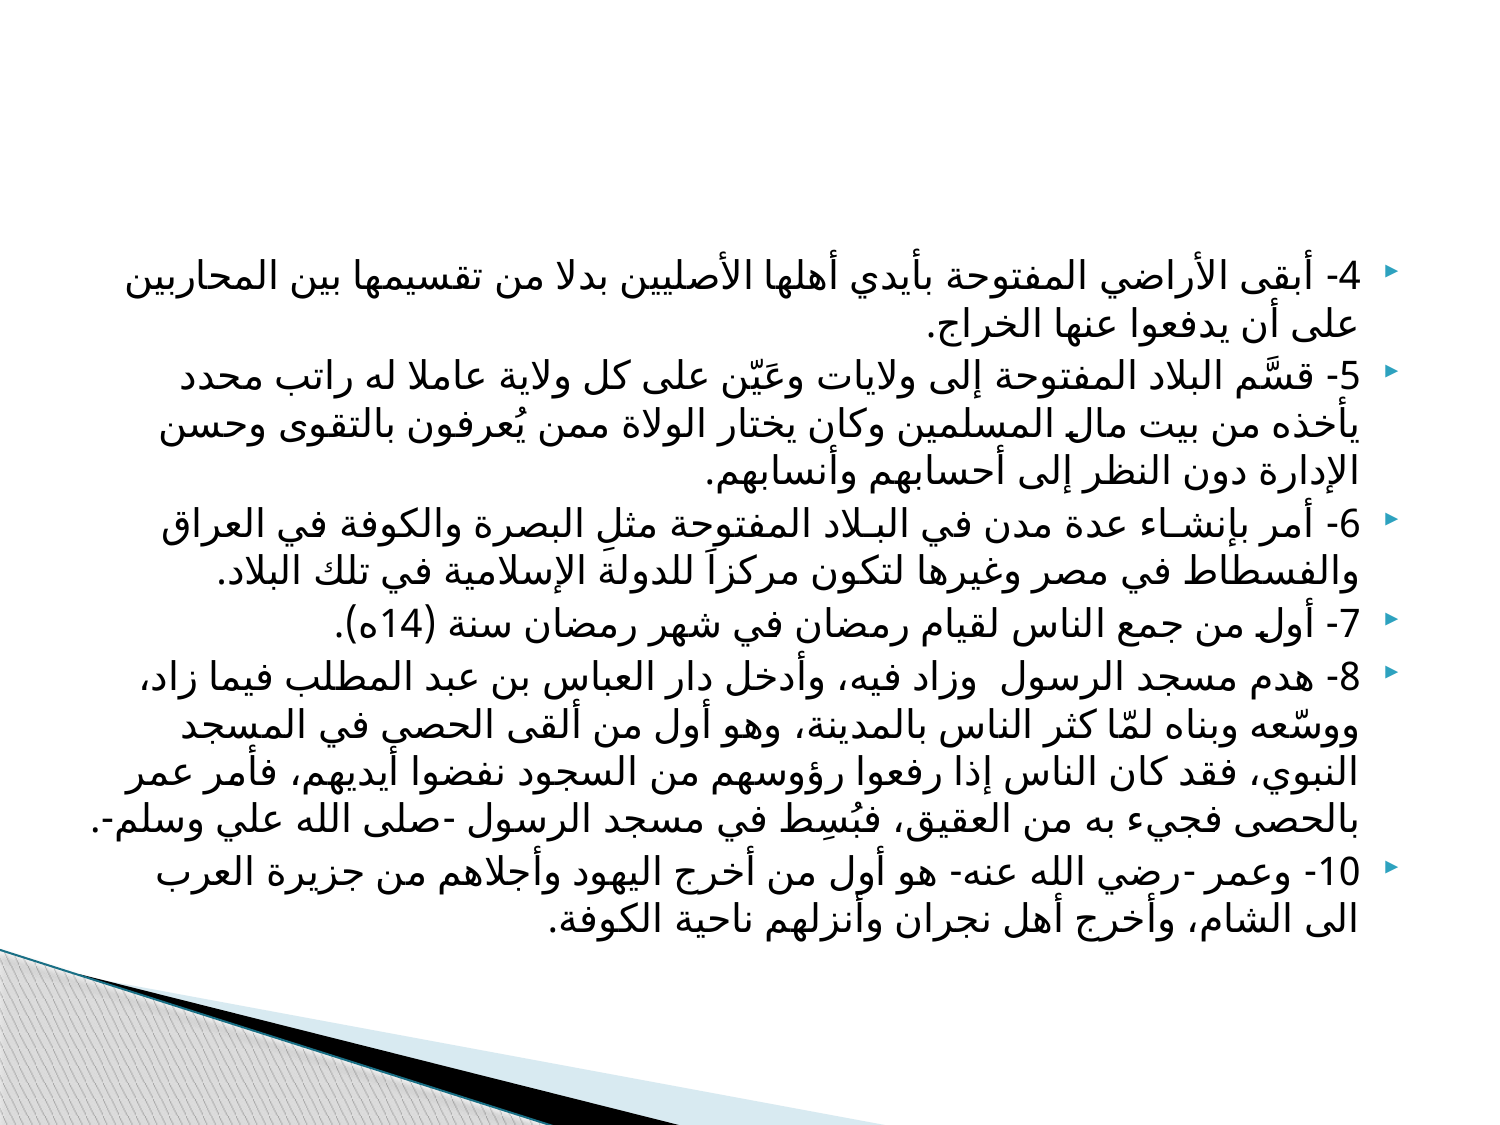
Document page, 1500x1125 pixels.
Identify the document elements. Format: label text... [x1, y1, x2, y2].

list 4- أبقى الأراضي المفتوحة بأيدي أهلها الأصليين بدلا من تقسيمها بين المحاربين على أن يدفعوا عنها الخراج. 5- قسَّم البلاد المفتوحة إلى ولايات وعَيّن على كل ولاية عاملا له راتب محدد يأخذه من بيت مال المسلمين وكان يختار الولاة ممن يُعرفون بالتقوى وحسن الإدارة دون النظر إلى أحسابهم وأنسابهم. 6- أمر بإنشـاء عدة مدن في البـلاد المفتوحة مثلِ البصرة والكوفة في العراق والفسطاط في مصر وغيرها لتكون مركزاَ للدولة الإسلامية في تلك البلاد. 7- أول من جمع الناس لقيام رمضان في شهر رمضان سنة (14ه). 8- هدم مسجد الرسول وزاد فيه، وأدخل دار العباس بن عبد المطلب فيما زاد، ووسّعه وبناه لمّا كثر الناس بالمدينة، وهو أول من ألقى الحصى في المسجد النبوي، فقد كان الناس إذا رفعوا رؤوسهم من السجود نفضوا أيديهم، فأمر عمر بالحصى فجيء به من العقيق، فبُسِط في مسجد الرسول -صلى الله علي وسلم-. 10- وعمر -رضي الله عنه- هو أول من أخرج اليهود وأجلاهم من جزيرة العرب الى الشام، وأخرج أهل نجران وأنزلهم ناحية الكوفة. [75, 243, 1425, 986]
